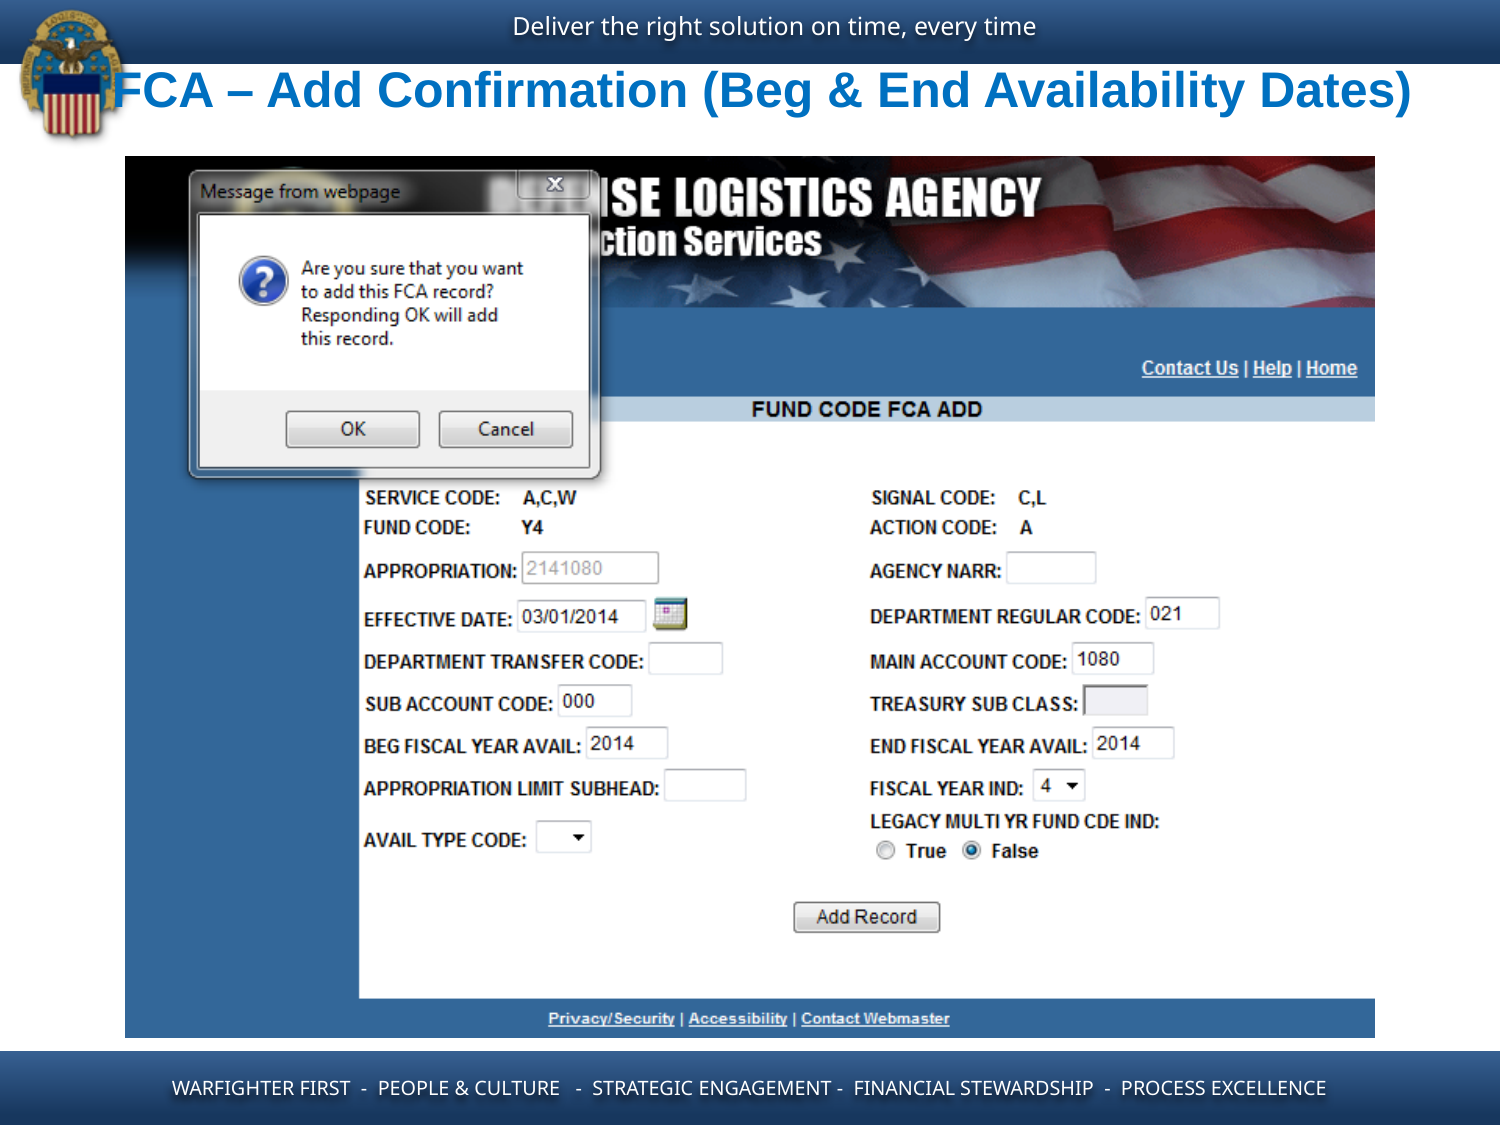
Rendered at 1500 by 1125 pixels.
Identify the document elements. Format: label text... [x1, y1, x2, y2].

picture [12, 6, 136, 150]
title FCA – Add Confirmation (Beg & End Availability Dates) [87, 50, 1438, 113]
picture [124, 155, 1375, 1038]
